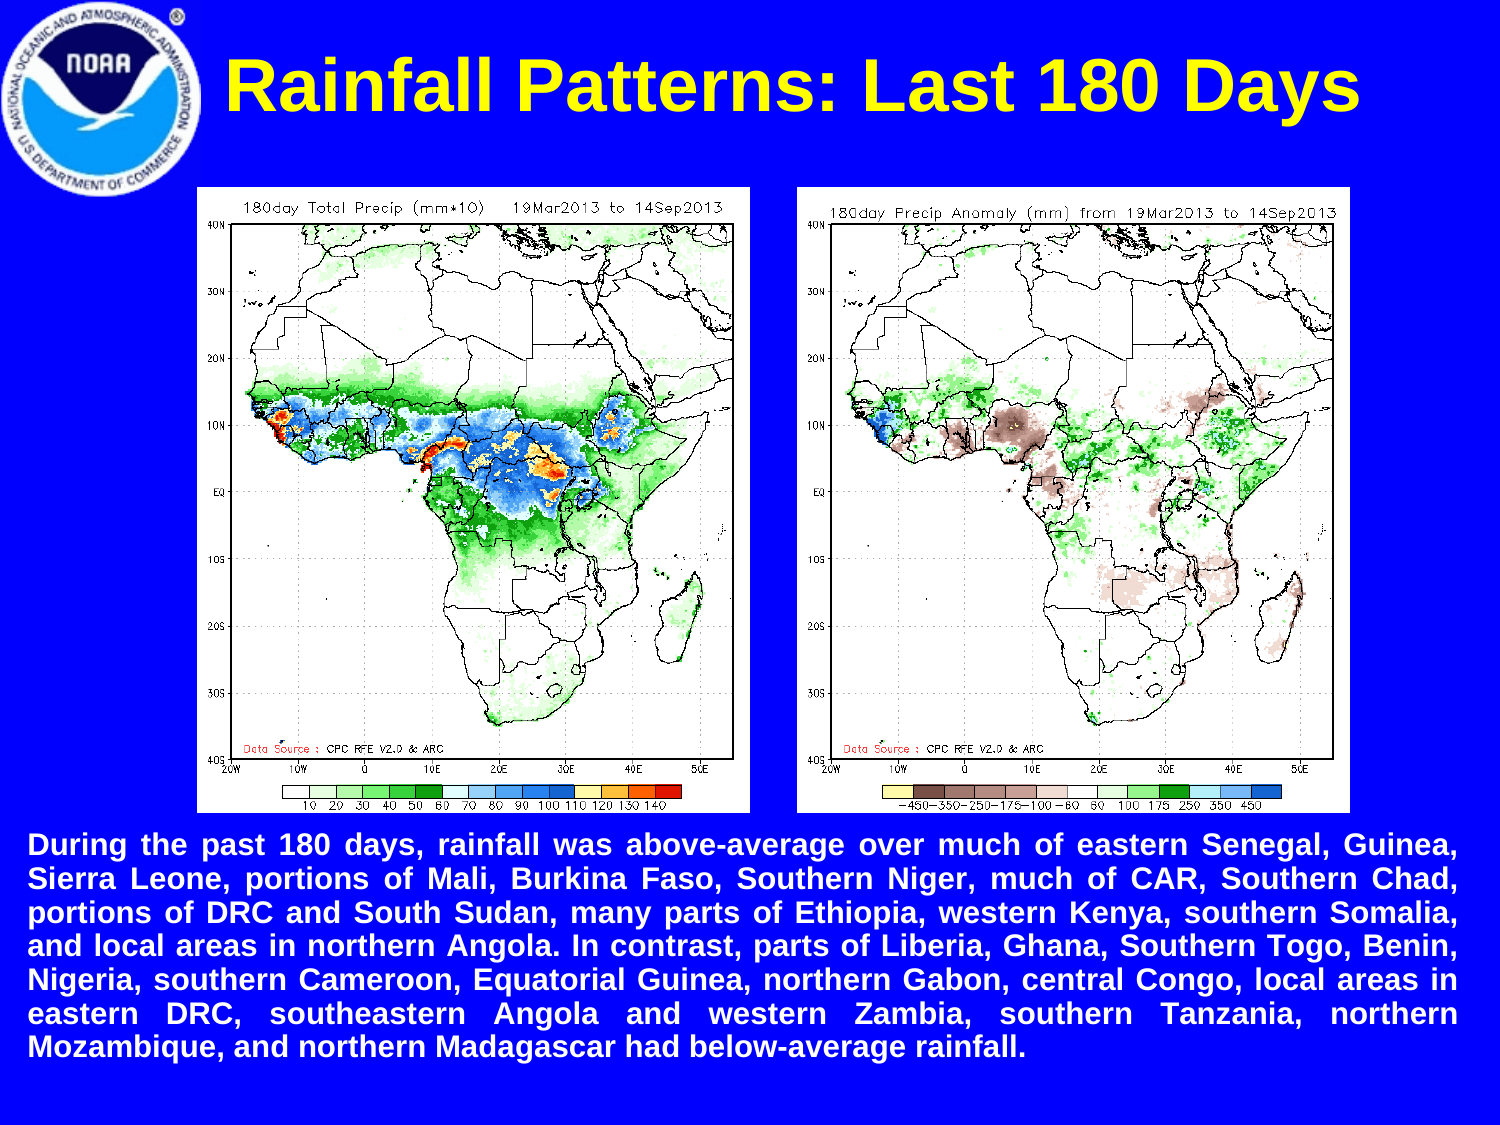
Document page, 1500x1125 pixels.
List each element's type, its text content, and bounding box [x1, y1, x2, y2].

title Rainfall Patterns: Last 180 Days [174, 24, 1413, 138]
text_box During the past 180 days, rainfall was above-average over much of eastern Senegal, Guinea, Sierra Leone, portions of Mali, Burkina Faso, Southern Niger, much of CAR, Southern Chad, portions of DRC and South Sudan, many parts of Ethiopia, western Kenya, southern Somalia, and local areas in northern Angola. In contrast, parts of Liberia, Ghana, Southern Togo, Benin, Nigeria, southern Cameroon, Equatorial Guinea, northern Gabon, central Congo, local areas in eastern DRC, southeastern Angola and western Zambia, southern Tanzania, northern Mozambique, and northern Madagascar had below-average rainfall. [12, 821, 1475, 1073]
picture [0, 0, 750, 813]
picture [797, 187, 1350, 813]
